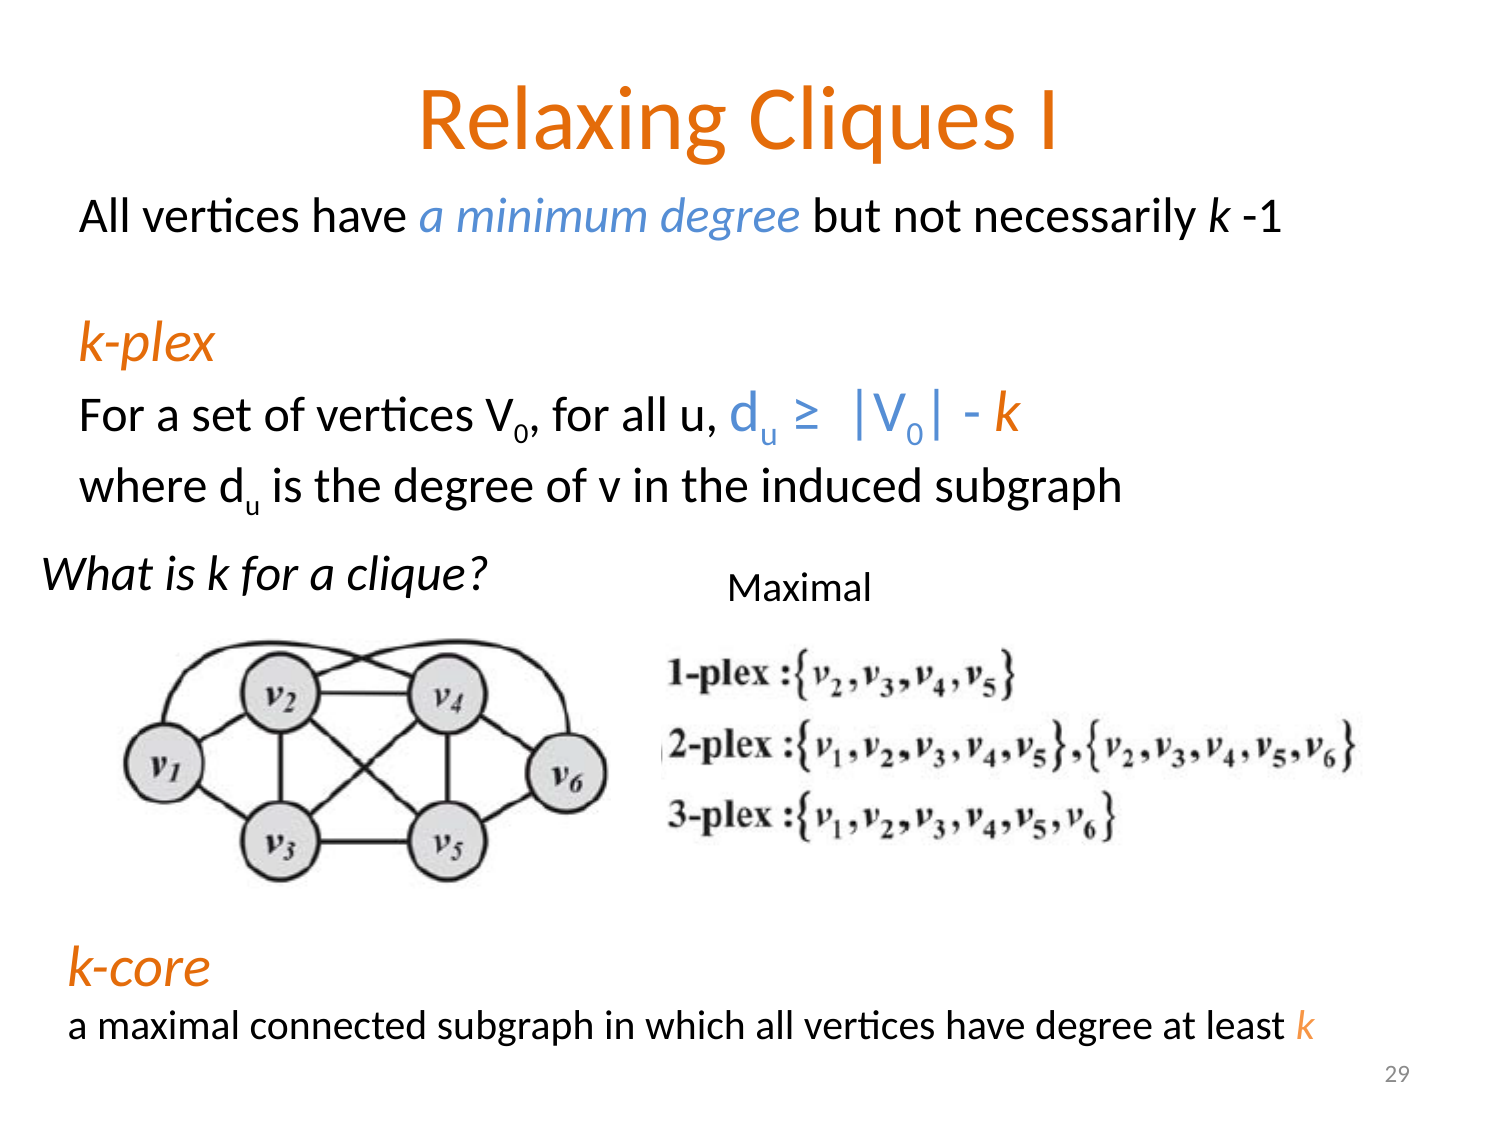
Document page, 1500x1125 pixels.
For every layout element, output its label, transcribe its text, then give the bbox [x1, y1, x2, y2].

text_box Relaxing Cliques I [64, 19, 1415, 207]
picture [661, 608, 1370, 874]
text_box Maximal [712, 552, 1148, 607]
text_box k-core a maximal connected subgraph in which all vertices have degree at least k [53, 920, 1353, 1056]
slide_number 29 [1074, 1042, 1425, 1103]
text_box What is k for a clique? [25, 533, 1243, 608]
picture [76, 601, 611, 933]
text_box All vertices have a minimum degree but not necessarily k -1 k-plex For a set of vertices V0, for all u, du ≥ |V0| - k where du is the degree of v in the induced subgraph [64, 175, 1391, 529]
